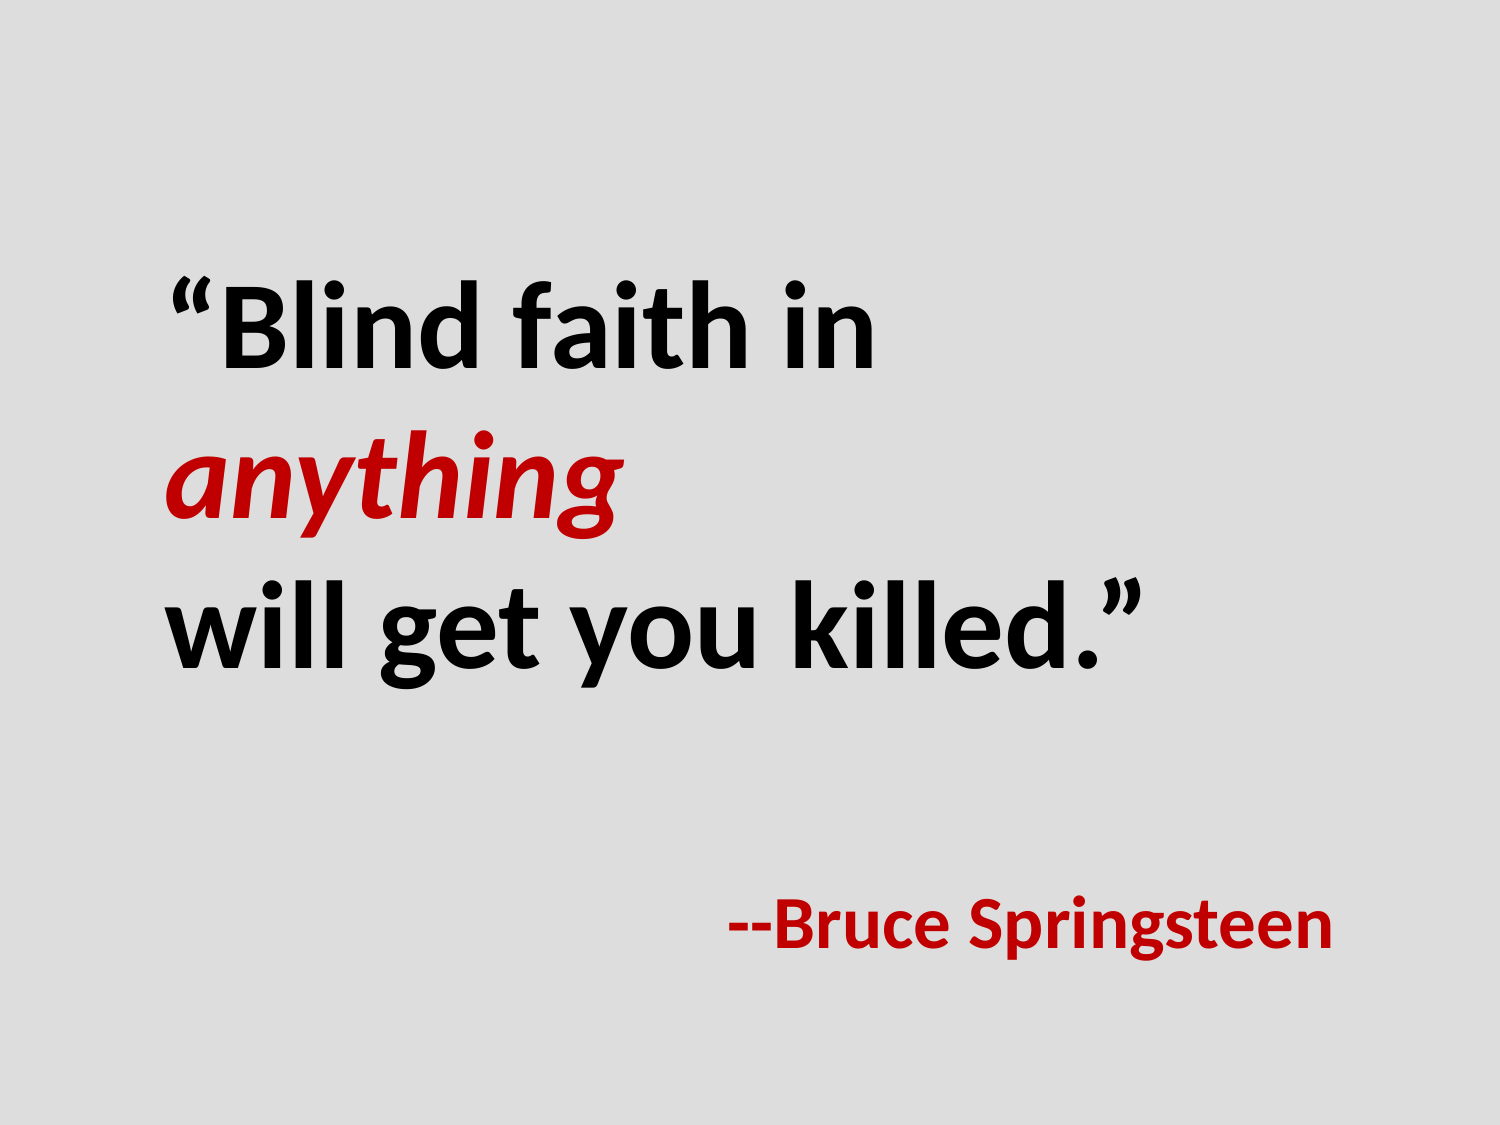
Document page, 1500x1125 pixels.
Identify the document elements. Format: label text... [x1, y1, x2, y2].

text_box “Blind faith in anything will get you killed.” --Bruce Springsteen [149, 236, 1350, 971]
